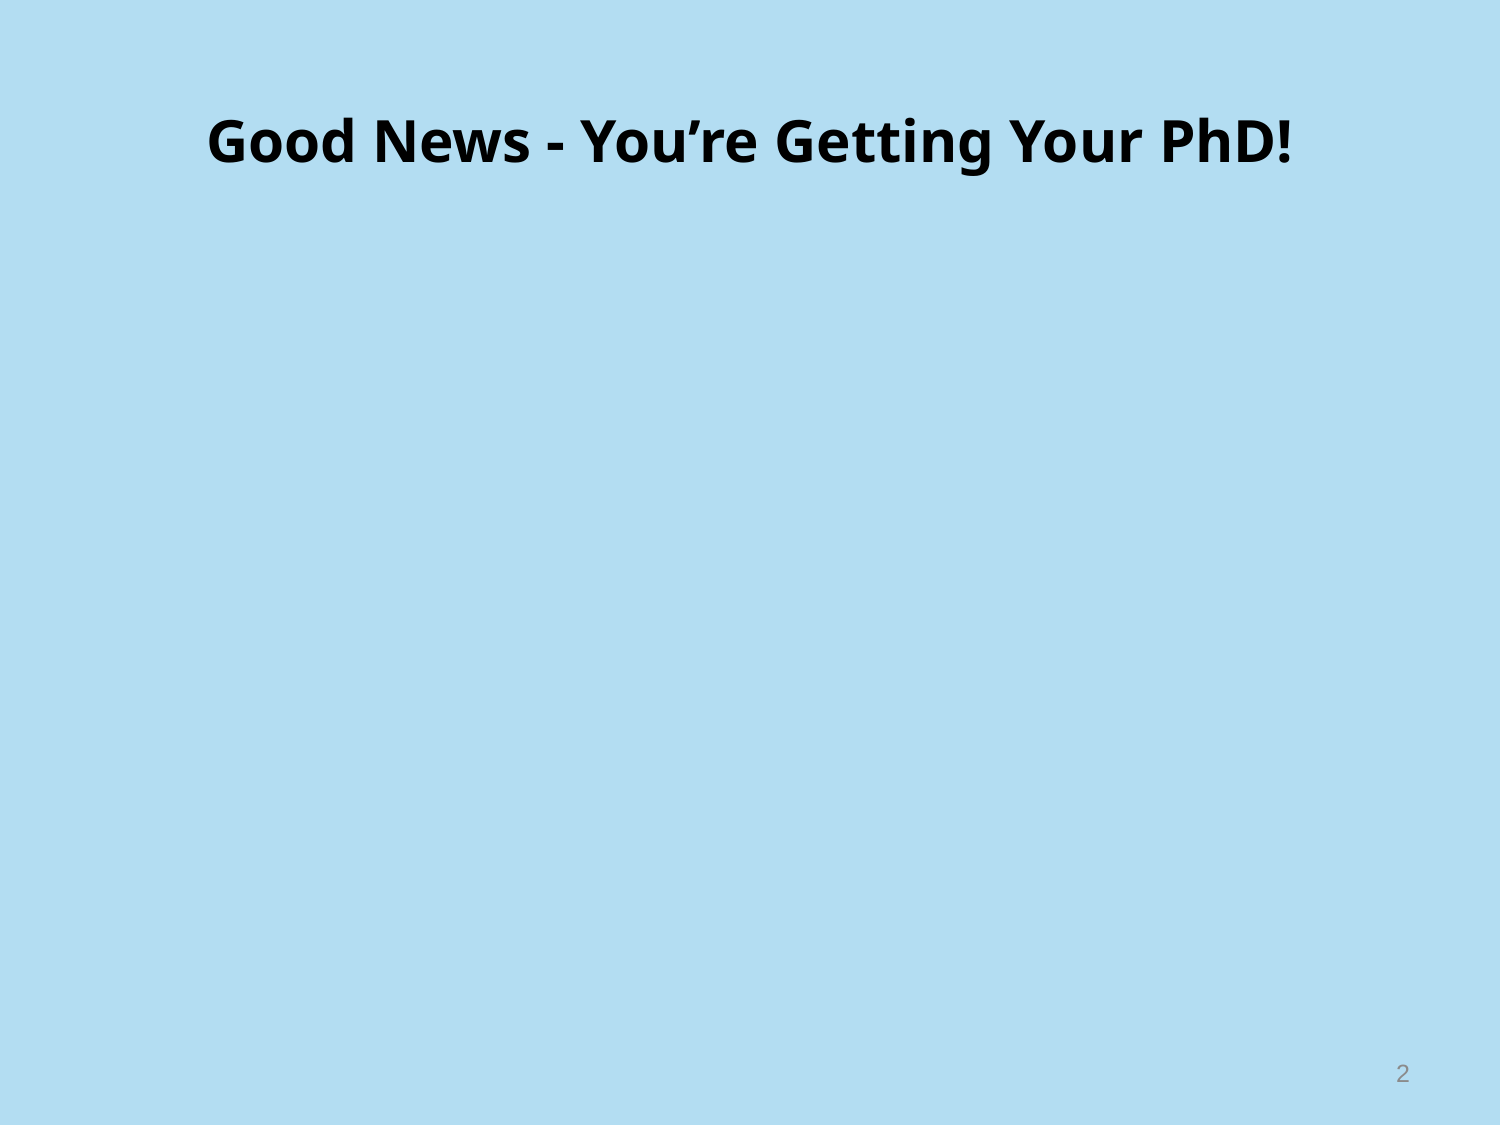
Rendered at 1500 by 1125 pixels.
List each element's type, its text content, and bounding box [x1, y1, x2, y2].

slide_number 2 [1074, 1042, 1425, 1103]
title Good News - You’re Getting Your PhD! [74, 44, 1426, 233]
